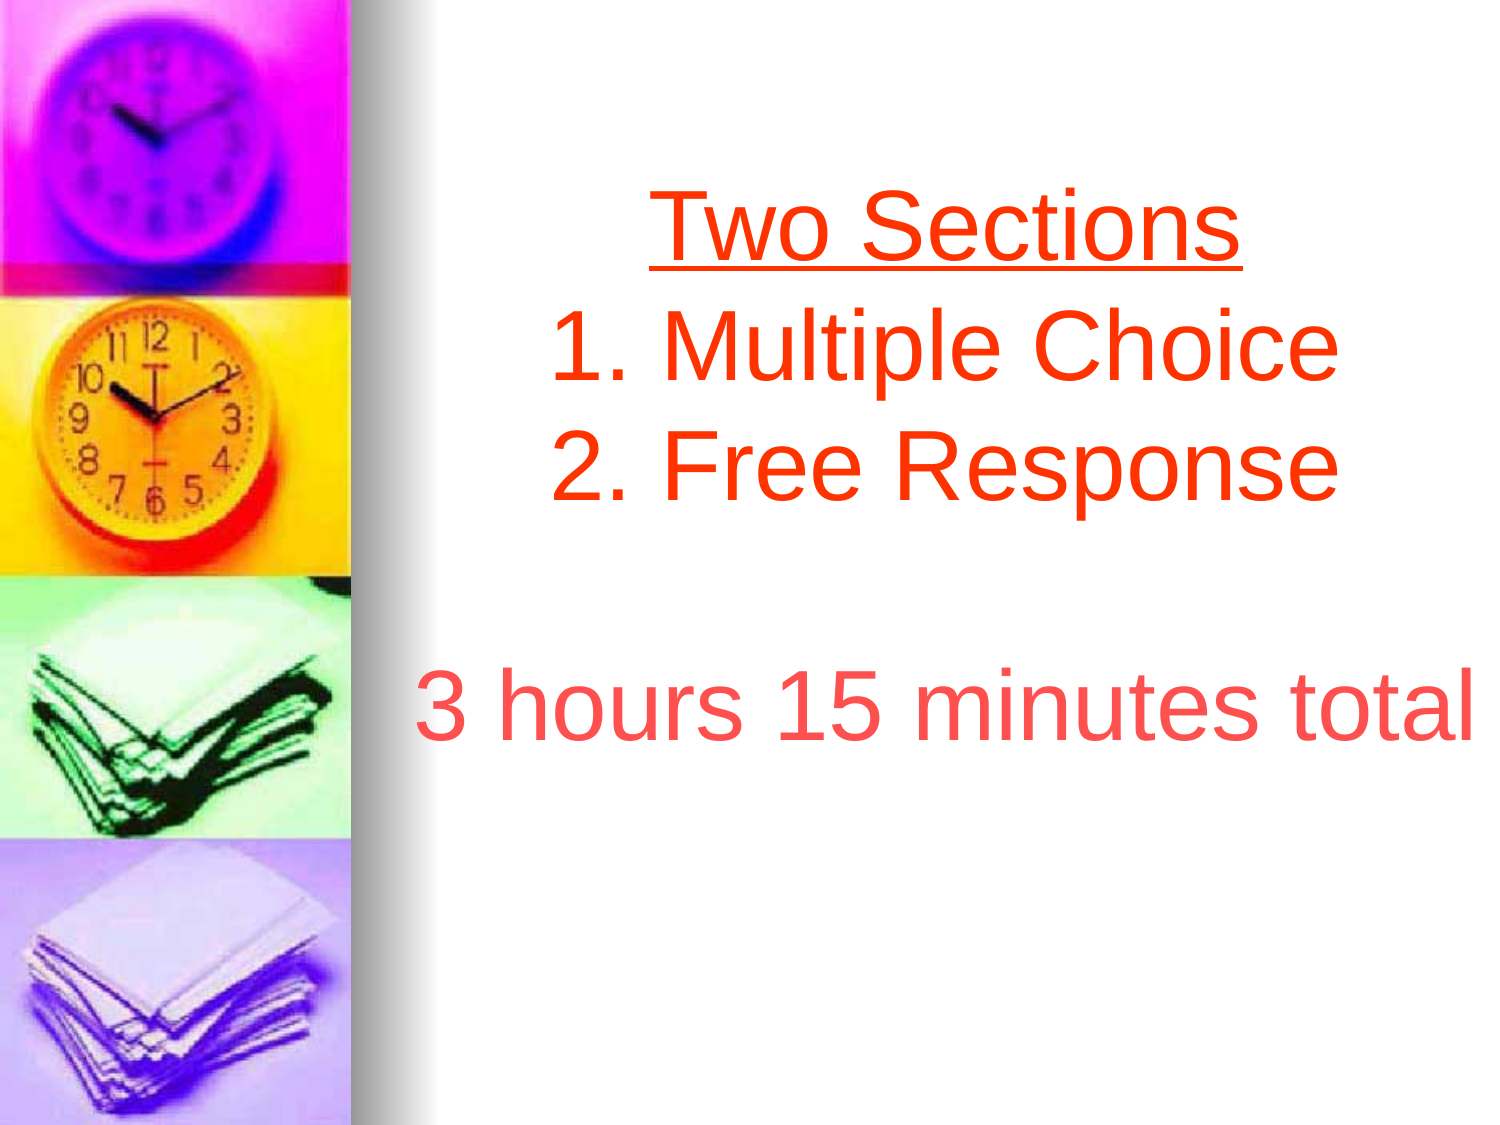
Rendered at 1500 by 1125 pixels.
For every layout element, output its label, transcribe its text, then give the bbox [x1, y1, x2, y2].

picture [0, 0, 351, 1125]
text_box Two Sections Multiple Choice Free Response 3 hours 15 minutes total [342, 153, 1500, 768]
